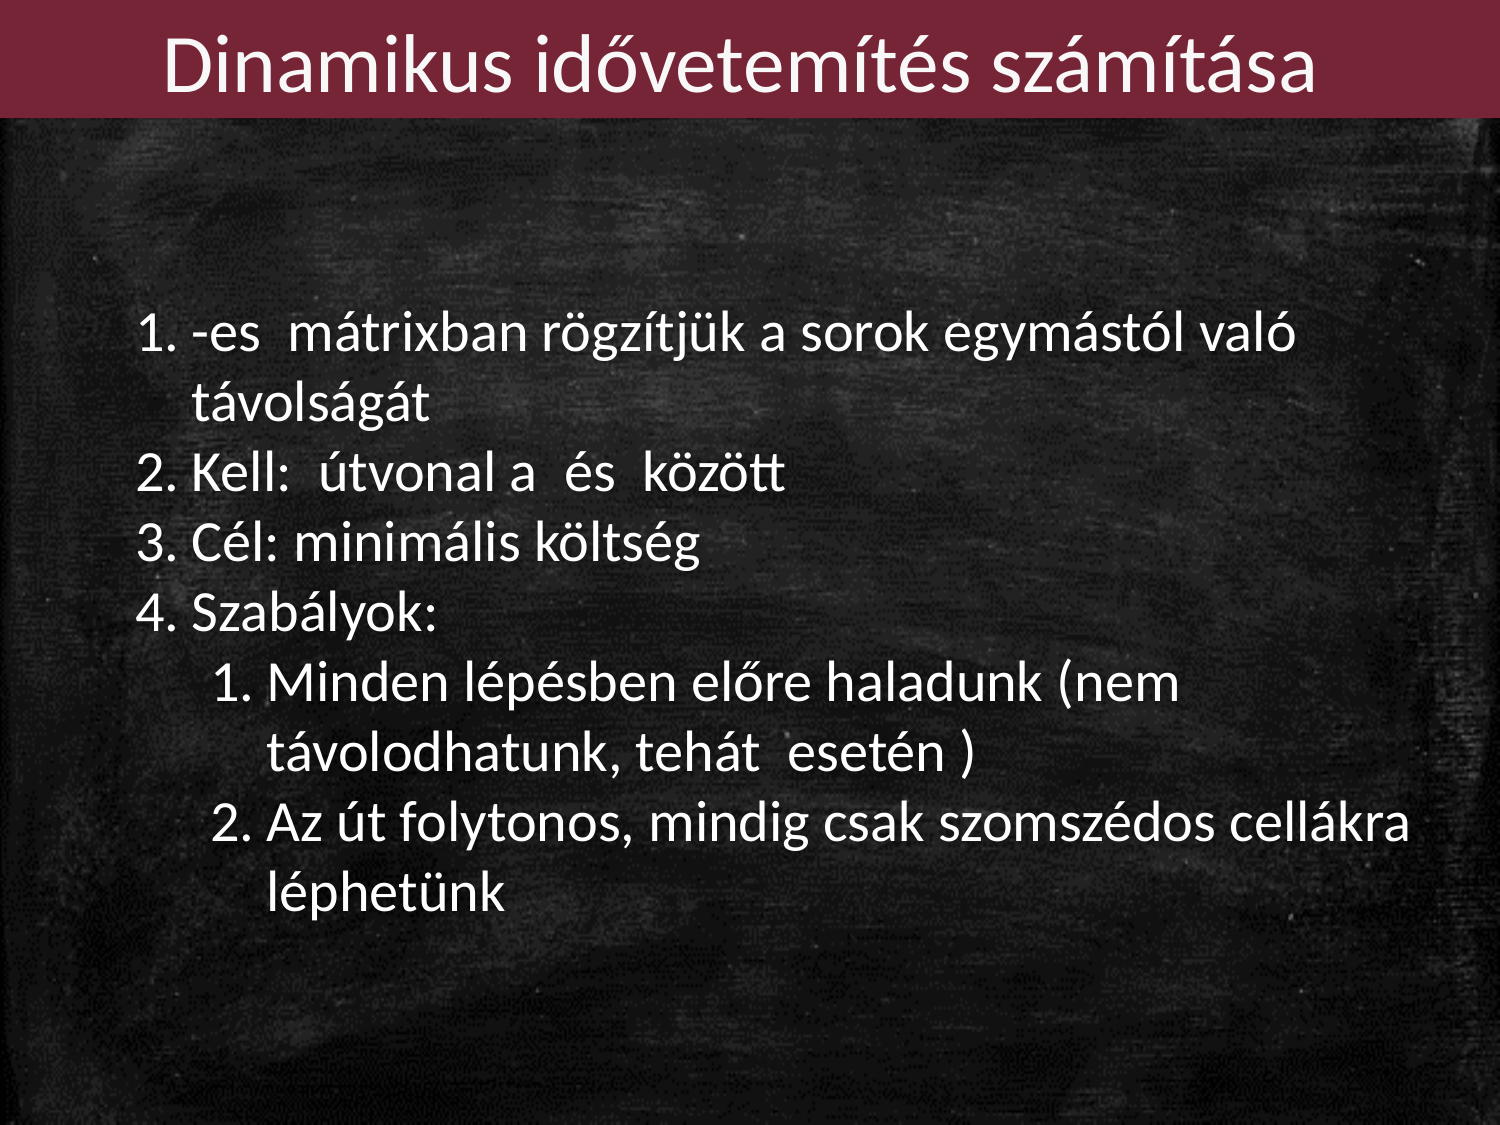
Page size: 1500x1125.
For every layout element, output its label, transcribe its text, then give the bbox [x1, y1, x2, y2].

title Dinamikus idővetemítés számítása [0, 0, 1500, 117]
picture [0, 117, 1500, 1125]
